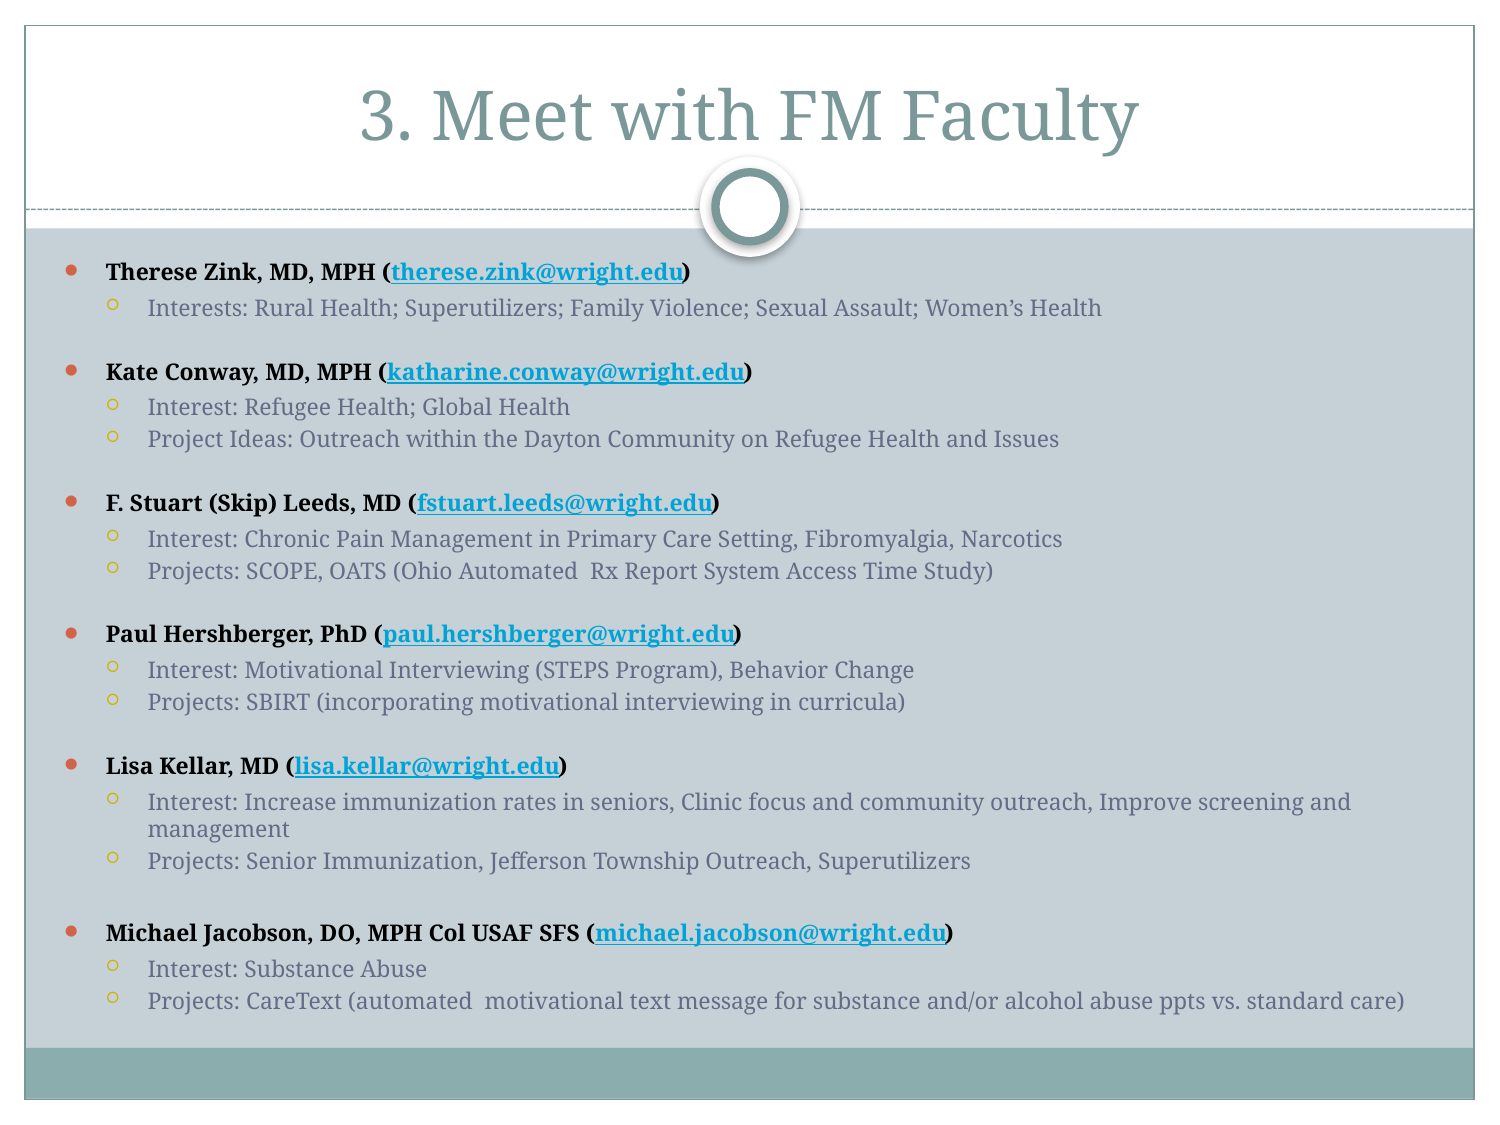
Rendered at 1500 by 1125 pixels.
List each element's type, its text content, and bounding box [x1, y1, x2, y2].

list Therese Zink, MD, MPH (therese.zink@wright.edu) Interests: Rural Health; Superutilizers; Family Violence; Sexual Assault; Women’s Health Kate Conway, MD, MPH (katharine.conway@wright.edu) Interest: Refugee Health; Global Health Project Ideas: Outreach within the Dayton Community on Refugee Health and Issues F. Stuart (Skip) Leeds, MD (fstuart.leeds@wright.edu) Interest: Chronic Pain Management in Primary Care Setting, Fibromyalgia, Narcotics Projects: SCOPE, OATS (Ohio Automated Rx Report System Access Time Study) Paul Hershberger, PhD (paul.hershberger@wright.edu) Interest: Motivational Interviewing (STEPS Program), Behavior Change Projects: SBIRT (incorporating motivational interviewing in curricula) Lisa Kellar, MD (lisa.kellar@wright.edu) Interest: Increase immunization rates in seniors, Clinic focus and community outreach, Improve screening and management Projects: Senior Immunization, Jefferson Township Outreach, Superutilizers Michael Jacobson, DO, MPH Col USAF SFS (michael.jacobson@wright.edu) Interest: Substance Abuse Projects: CareText (automated motivational text message for substance and/or alcohol abuse ppts vs. standard care) [49, 250, 1445, 1063]
title 3. Meet with FM Faculty [49, 37, 1450, 162]
